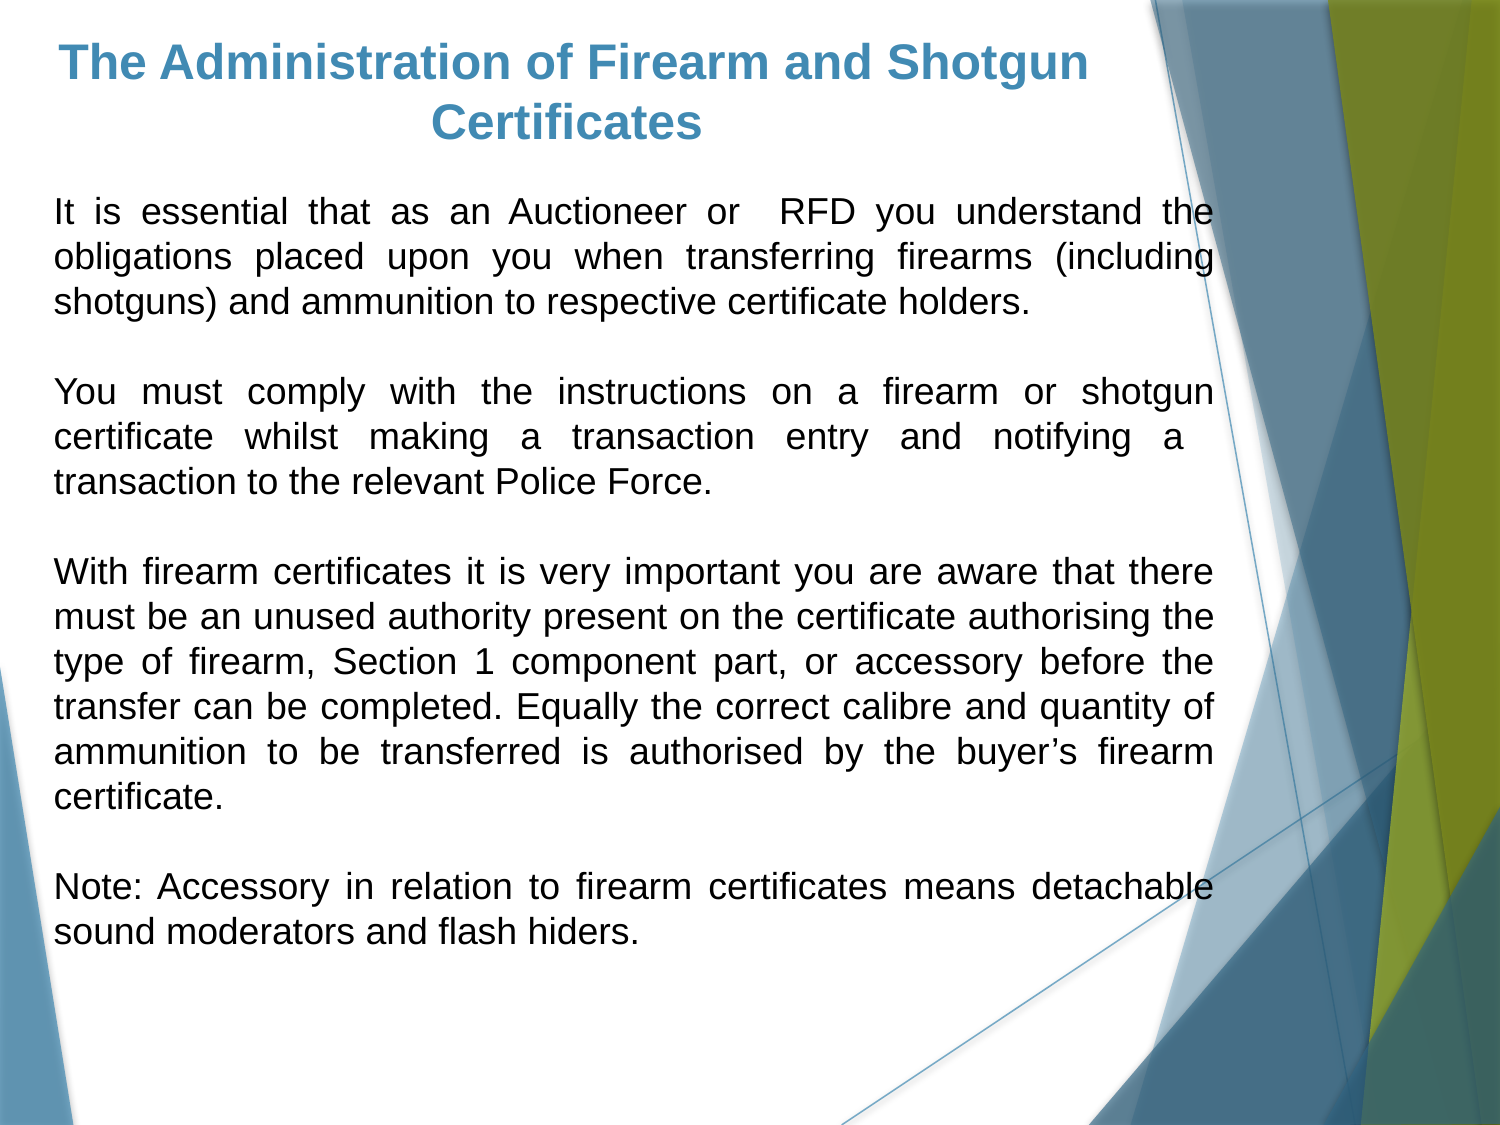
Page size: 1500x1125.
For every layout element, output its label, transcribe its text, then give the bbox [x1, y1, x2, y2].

text_box The Administration of Firearm and Shotgun Certificates [38, 21, 1110, 157]
text_box It is essential that as an Auctioneer or RFD you understand the obligations placed upon you when transferring firearms (including shotguns) and ammunition to respective certificate holders. You must comply with the instructions on a firearm or shotgun certificate whilst making a transaction entry and notifying a transaction to the relevant Police Force. With firearm certificates it is very important you are aware that there must be an unused authority present on the certificate authorising the type of firearm, Section 1 component part, or accessory before the transfer can be completed. Equally the correct calibre and quantity of ammunition to be transferred is authorised by the buyer’s firearm certificate. Note: Accessory in relation to firearm certificates means detachable sound moderators and flash hiders. [39, 179, 1230, 960]
